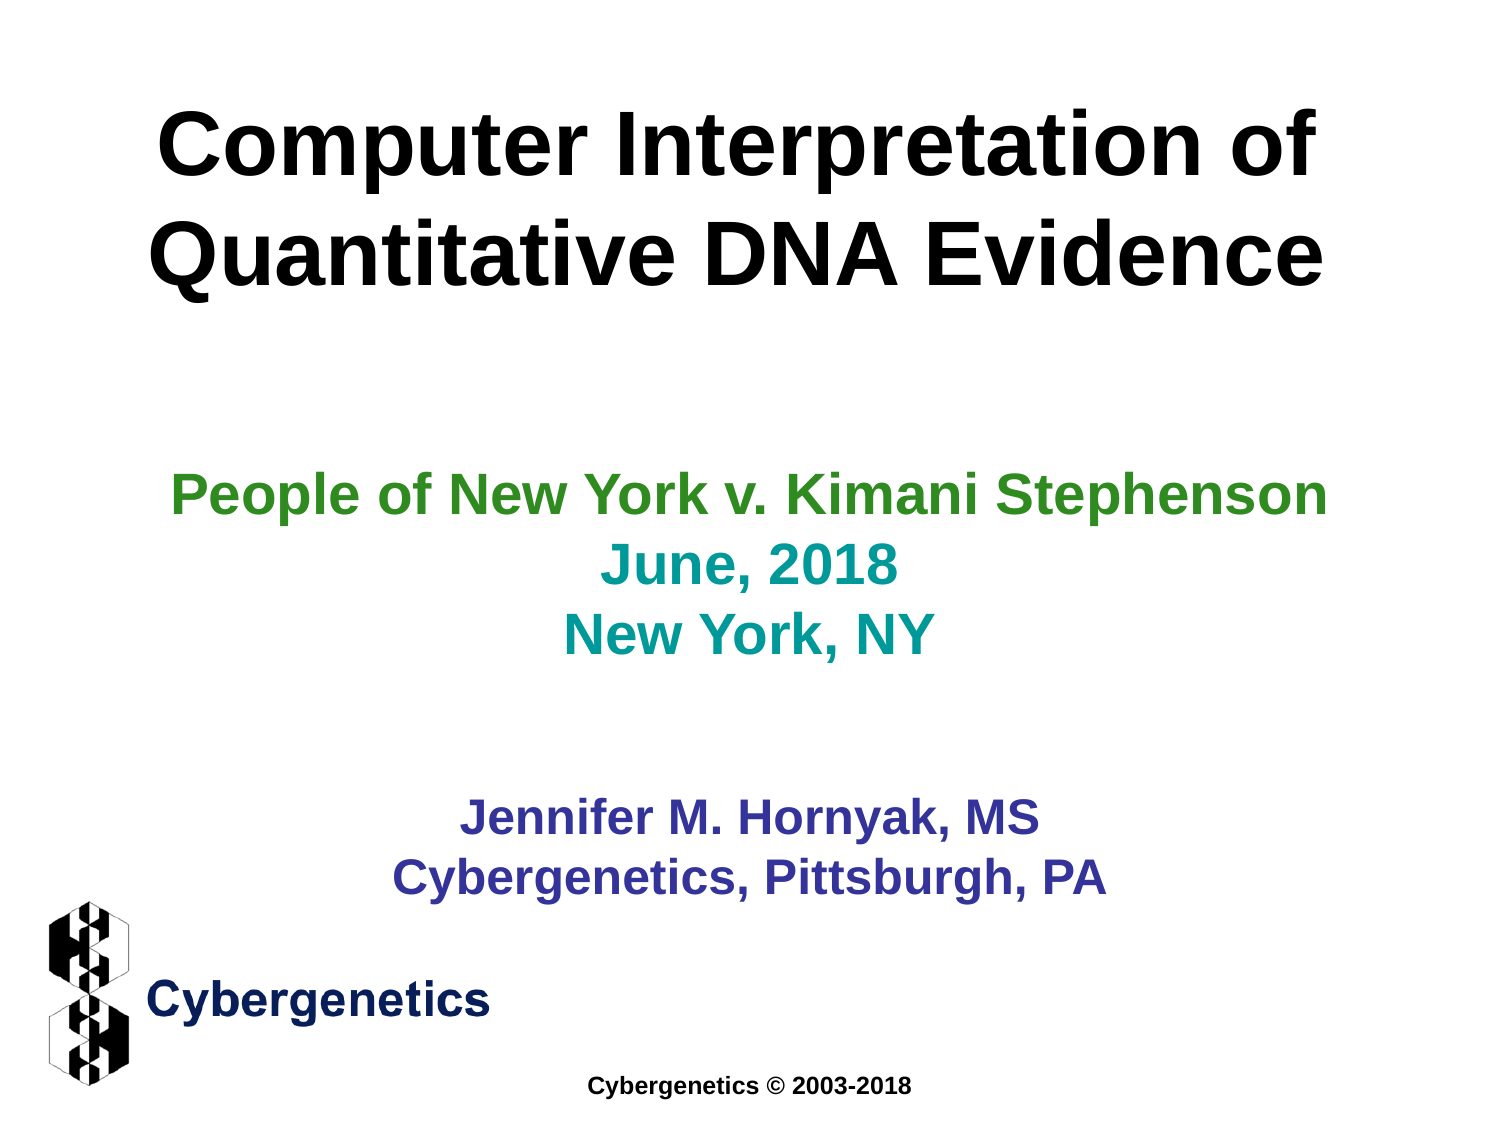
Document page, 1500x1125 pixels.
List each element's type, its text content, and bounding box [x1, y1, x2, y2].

text_box Jennifer M. Hornyak, MS Cybergenetics, Pittsburgh, PA [377, 777, 1123, 913]
text_box People of New York v. Kimani Stephenson June, 2018 New York, NY [155, 448, 1345, 674]
picture [24, 879, 513, 1103]
title Computer Interpretation of Quantitative DNA Evidence [0, 99, 1500, 288]
text_box Cybergenetics © 2003-2018 [572, 1062, 928, 1108]
